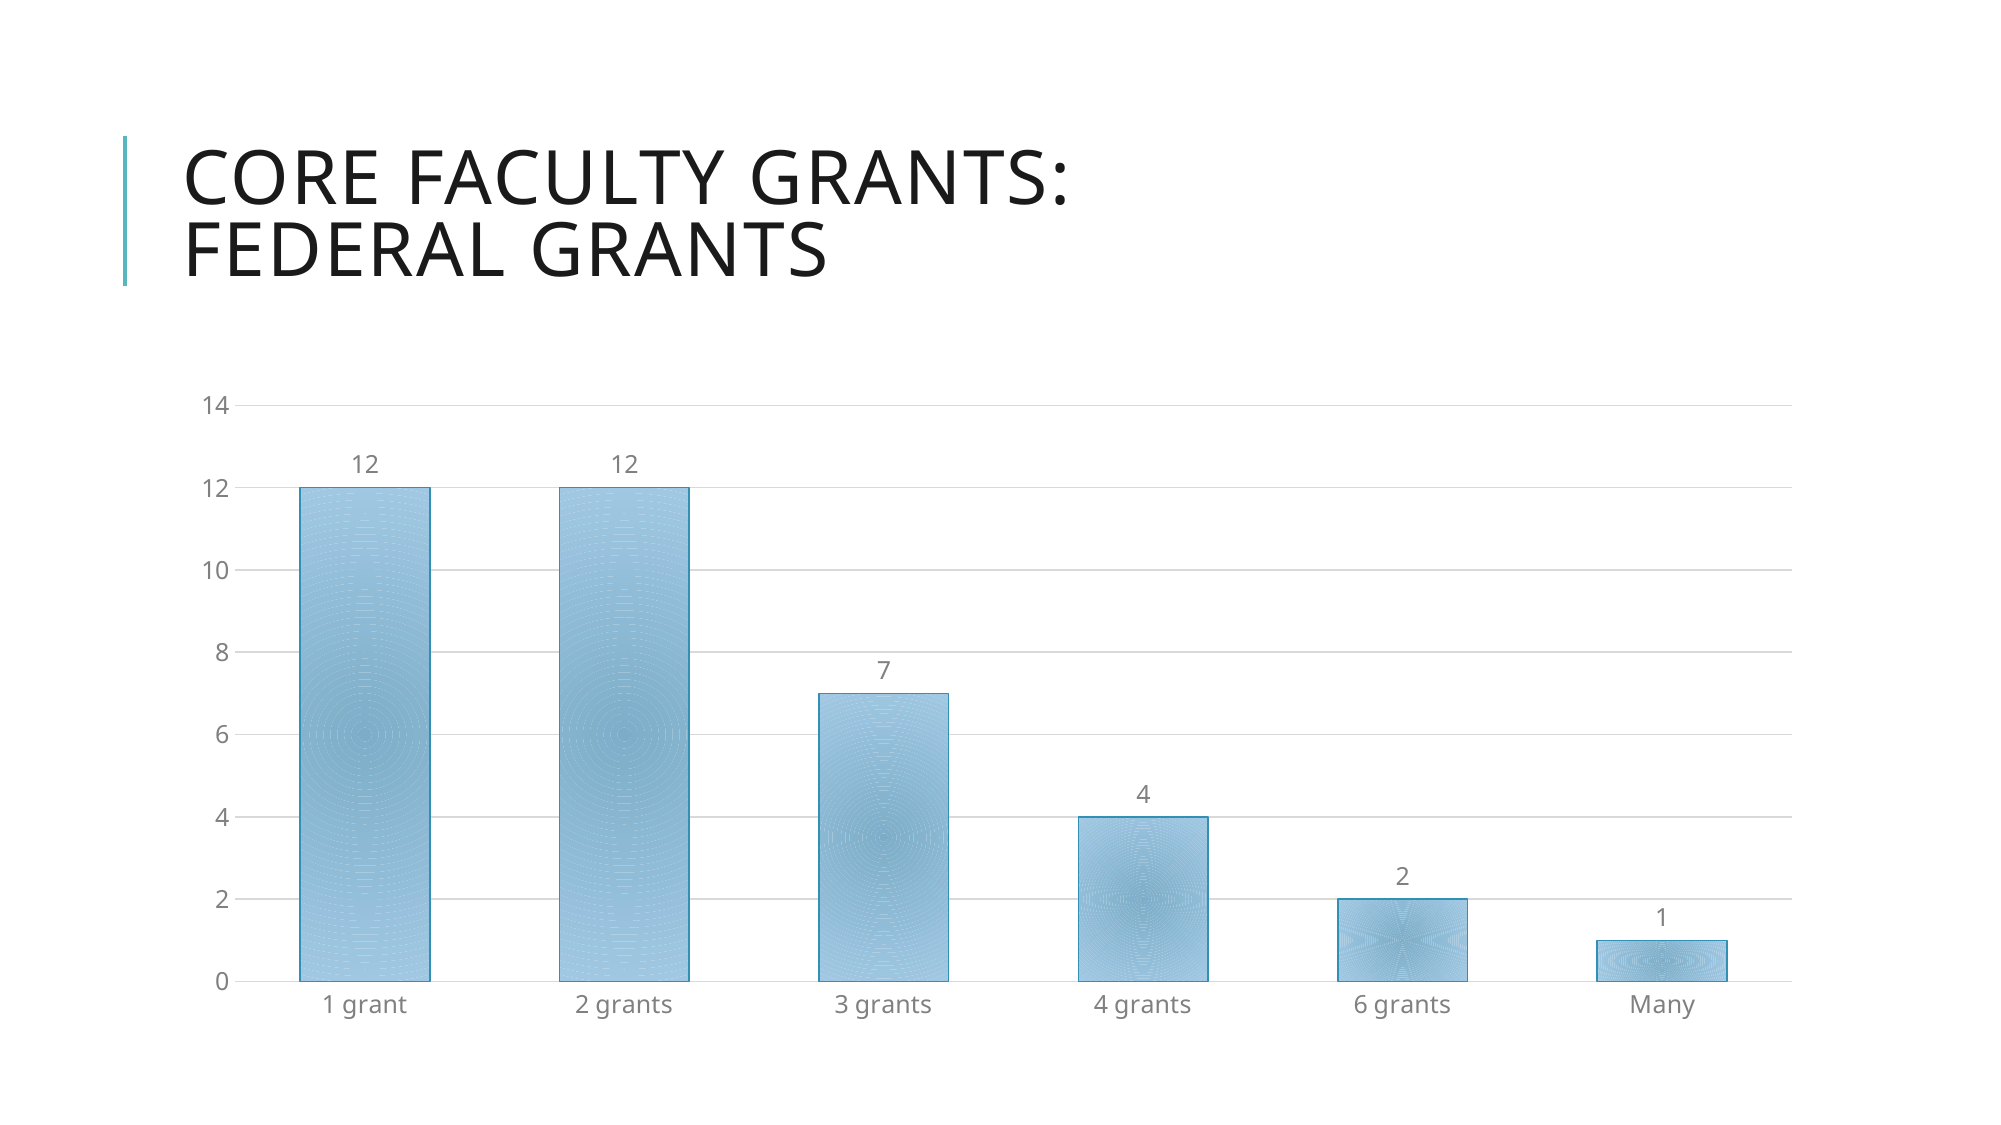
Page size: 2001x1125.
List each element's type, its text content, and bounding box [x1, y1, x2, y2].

title Core faculty grants: federal grants [168, 96, 1763, 342]
chart [167, 374, 1826, 1036]
